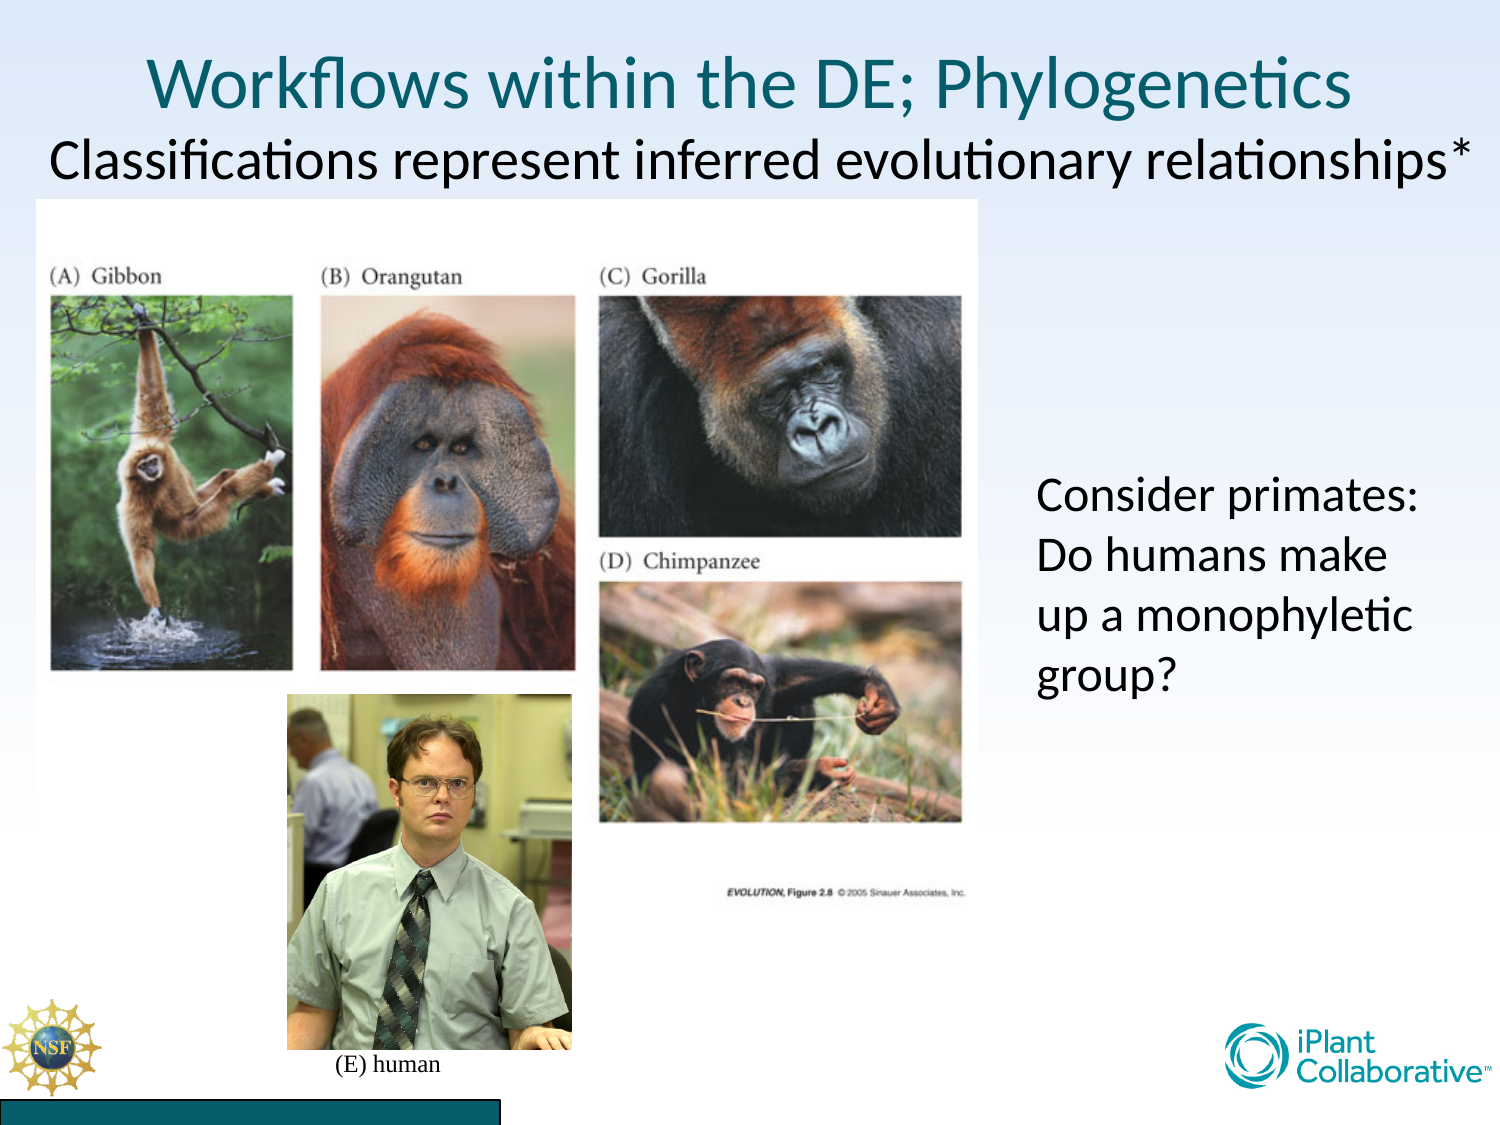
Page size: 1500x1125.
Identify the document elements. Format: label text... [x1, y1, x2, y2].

picture [1221, 1020, 1494, 1091]
text_box Consider primates: Do humans make up a monophyletic group? [1021, 453, 1459, 709]
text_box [36, 199, 979, 1086]
picture [286, 694, 572, 1051]
text_box [0, 1100, 500, 1125]
text_box Workflows within the DE; Phylogenetics [0, 26, 1500, 213]
picture [0, 995, 106, 1100]
text_box Classifications represent inferred evolutionary relationships* [34, 114, 1493, 199]
